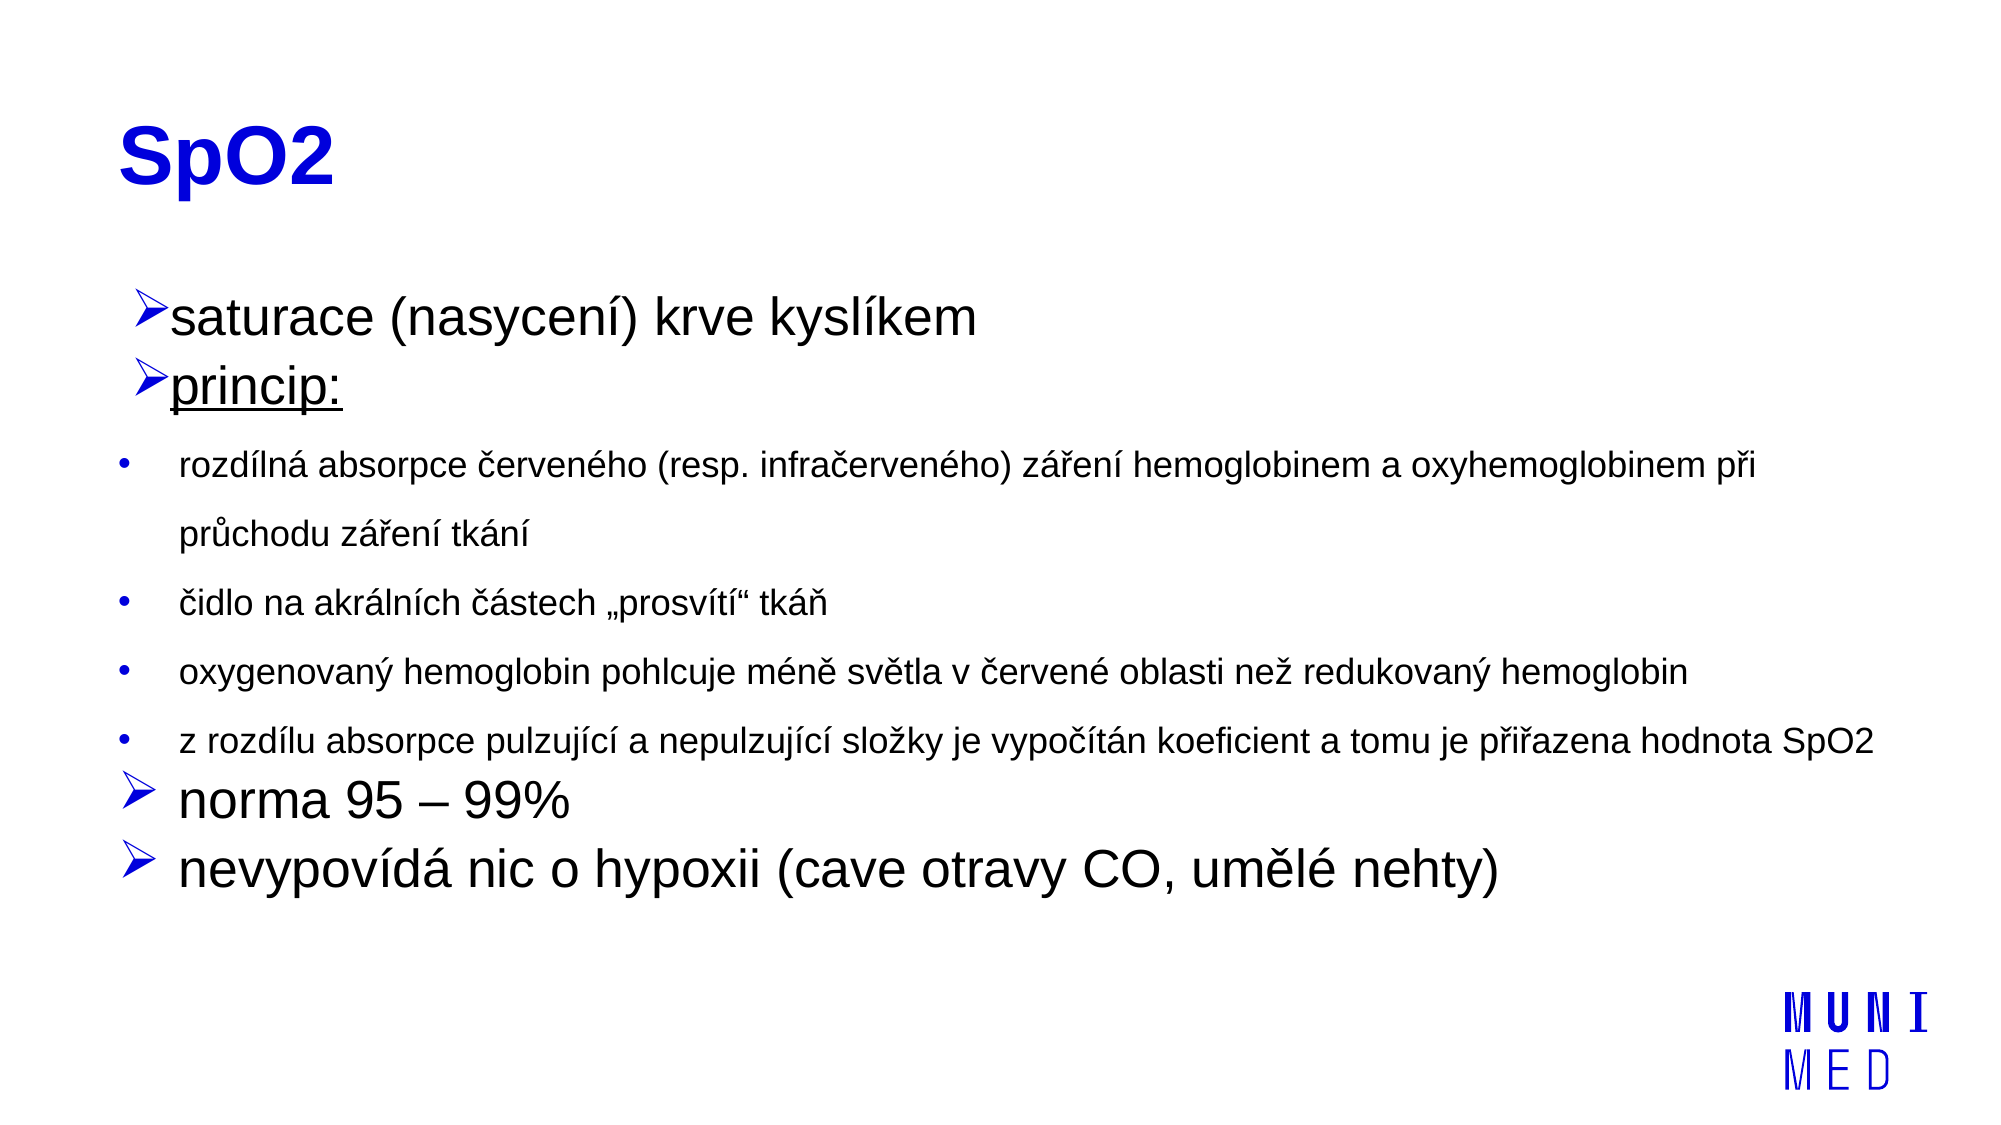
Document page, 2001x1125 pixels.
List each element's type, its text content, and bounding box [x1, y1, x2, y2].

title SpO2 [118, 118, 1883, 193]
list saturace (nasycení) krve kyslíkem princip: rozdílná absorpce červeného (resp. infračerveného) záření hemoglobinem a oxyhemoglobinem při průchodu záření tkání čidlo na akrálních částech „prosvítí“ tkáň oxygenovaný hemoglobin pohlcuje méně světla v červené oblasti než redukovaný hemoglobin z rozdílu absorpce pulzující a nepulzující složky je vypočítán koeficient a tomu je přiřazena hodnota SpO2 norma 95 – 99% nevypovídá nic o hypoxii (cave otravy CO, umělé nehty) [118, 277, 1883, 957]
